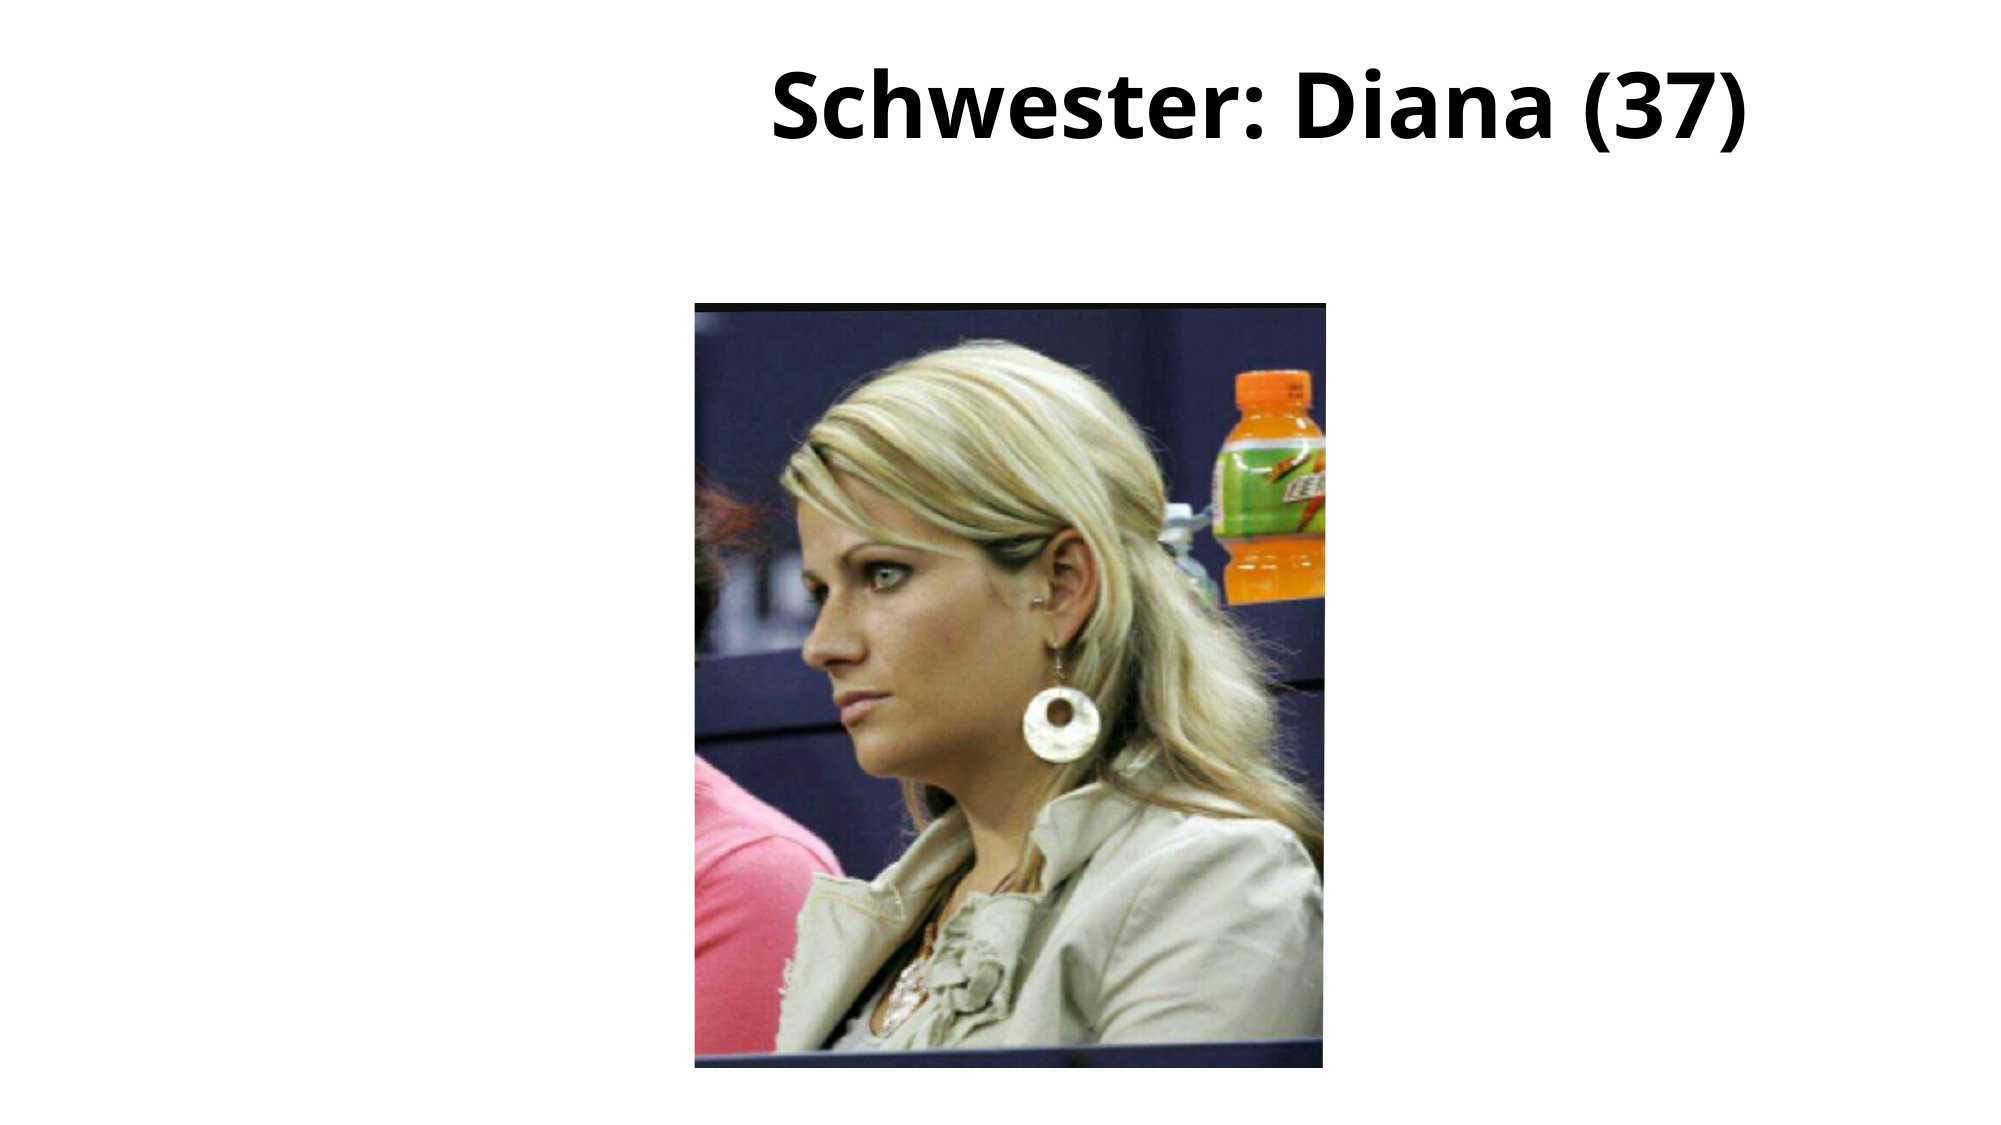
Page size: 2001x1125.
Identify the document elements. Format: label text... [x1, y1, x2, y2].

title Schwester: Diana (37) [137, 0, 1863, 218]
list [694, 303, 1327, 1068]
